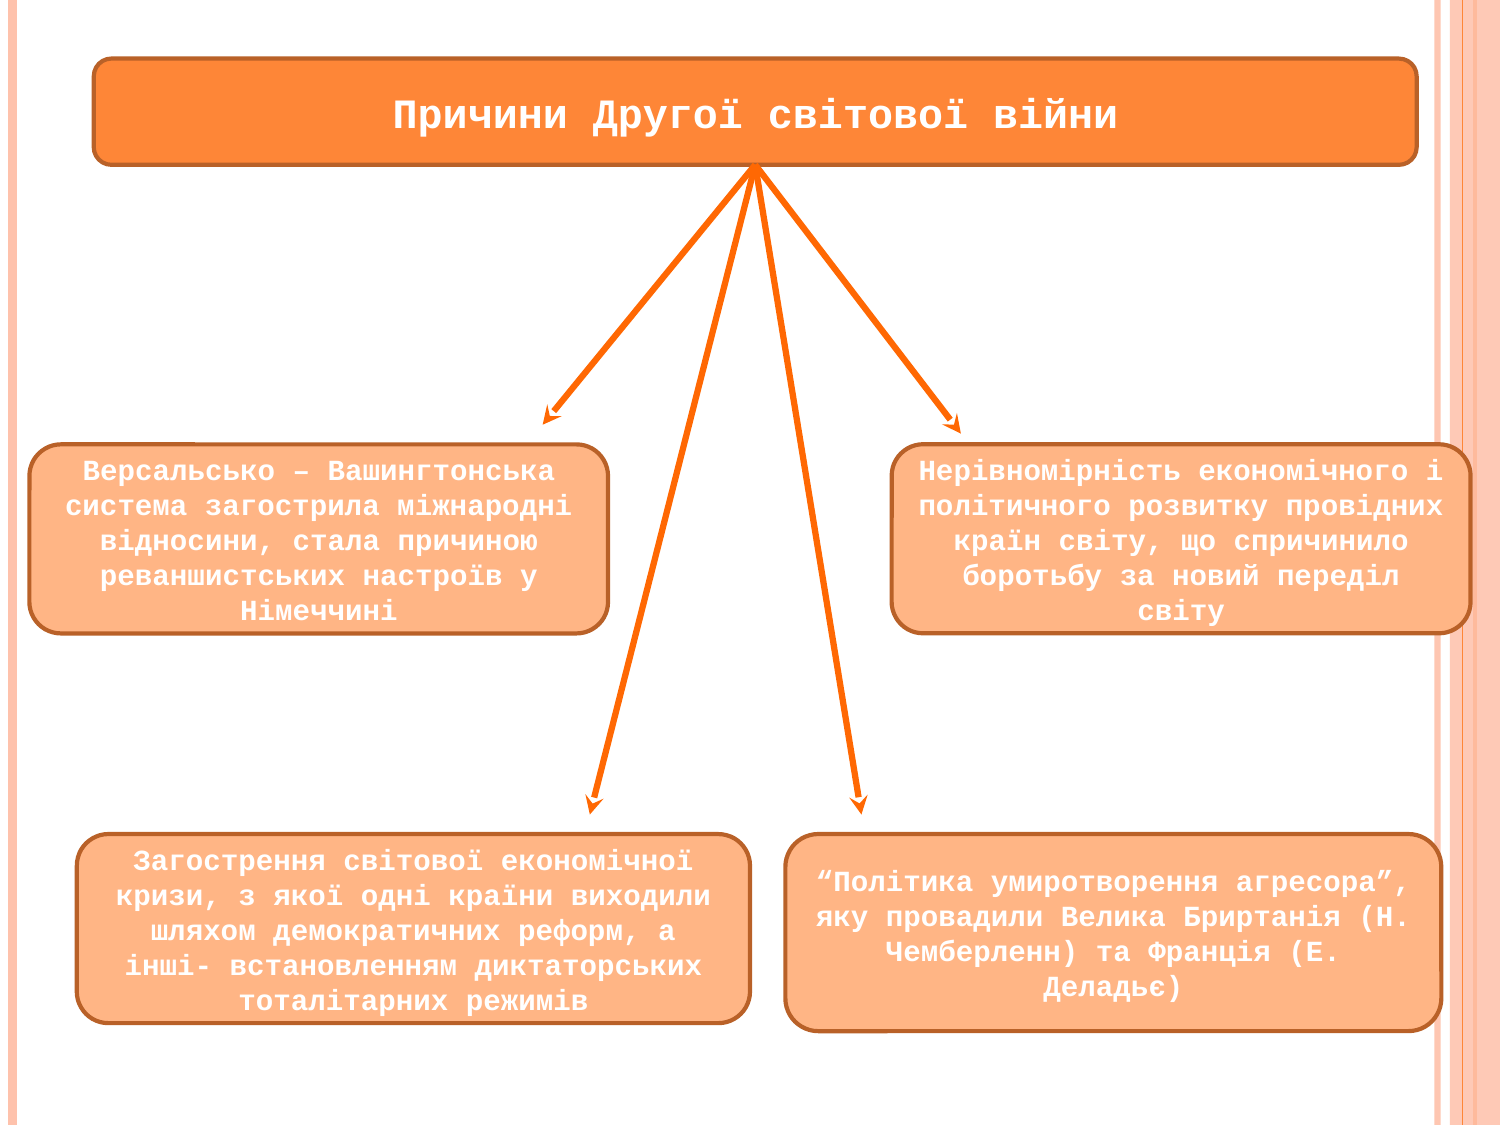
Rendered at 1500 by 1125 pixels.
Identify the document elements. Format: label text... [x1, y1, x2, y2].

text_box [754, 440, 862, 815]
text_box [589, 164, 752, 815]
text_box Причини Другої світової війни [93, 58, 1417, 165]
text_box Версальсько – Вашингтонська система загострила міжнародні відносини, стала причиною реваншистських настроїв у Німеччині [29, 444, 584, 634]
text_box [542, 164, 588, 425]
text_box “Політика умиротворення агресора”, яку провадили Велика Бриртанія (Н. Чемберленн) та Франція (Е. Деладьє) [785, 834, 1442, 1032]
text_box Нерівномірність економічного і політичного розвитку провідних країн світу, що спричинило боротьбу за новий переділ світу [891, 444, 1471, 634]
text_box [754, 164, 962, 434]
text_box Загострення світової економічної кризи, з якої одні країни виходили шляхом демократичних реформ, а інші- встановленням диктаторських тоталітарних режимів [76, 834, 751, 1024]
